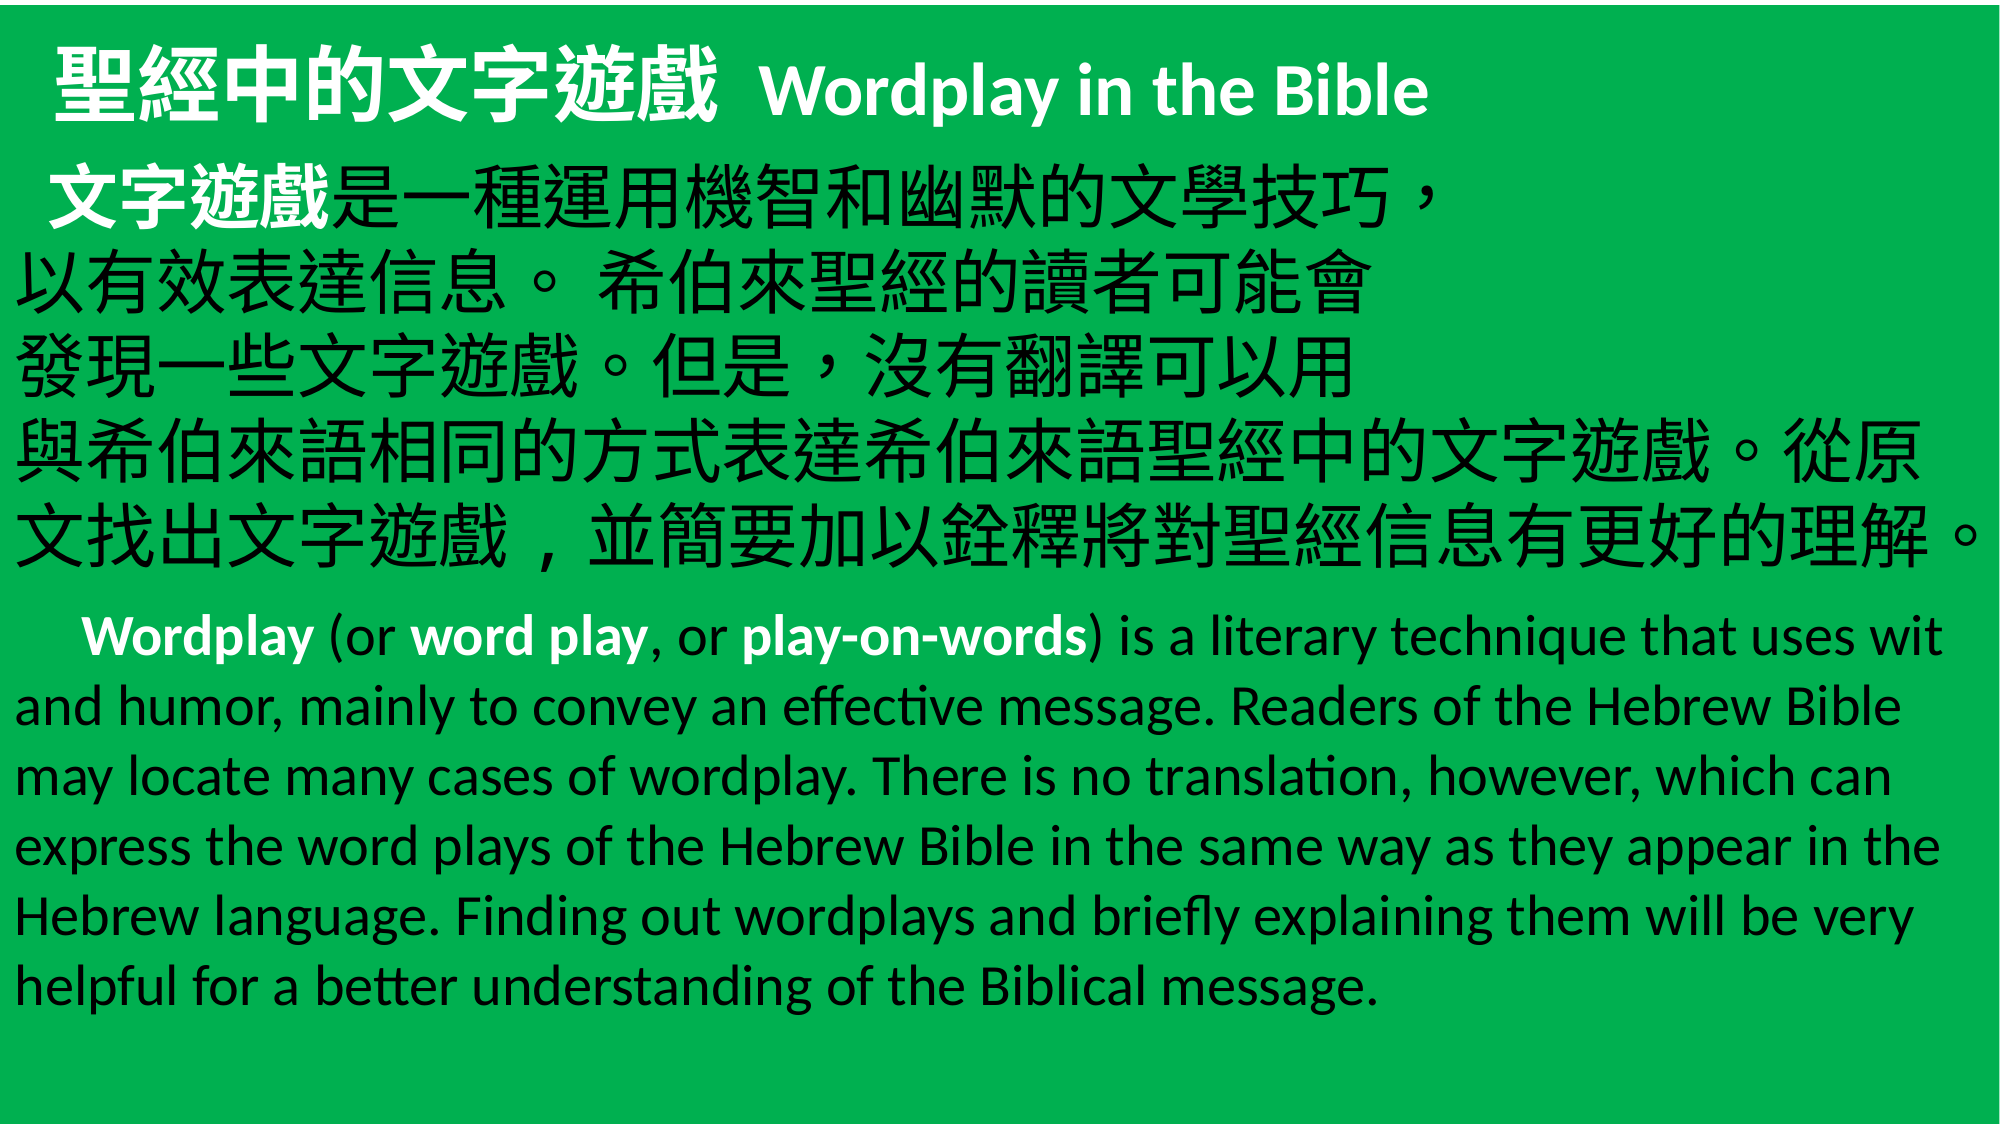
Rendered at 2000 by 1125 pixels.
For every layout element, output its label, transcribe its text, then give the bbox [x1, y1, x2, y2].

text_box 聖經中的文字遊戲 Wordplay in the Bible 文字遊戲是一種運用機智和幽默的文學技巧， 以有效表達信息。 希伯來聖經的讀者可能會 發現一些文字遊戲。但是，沒有翻譯可以用 與希伯來語相同的方式表達希伯來語聖經中的文字遊戲。從原文找出文字遊戲,並簡要加以銓釋將對聖經信息有更好的理解。 Wordplay (or word play, or play-on-words) is a literary technique that uses wit and humor, mainly to convey an effective message. Readers of the Hebrew Bible may locate many cases of wordplay. There is no translation, however, which can express the word plays of the Hebrew Bible in the same way as they appear in the Hebrew language. Finding out wordplays and briefly explaining them will be very helpful for a better understanding of the Biblical message. [0, 5, 2000, 1124]
